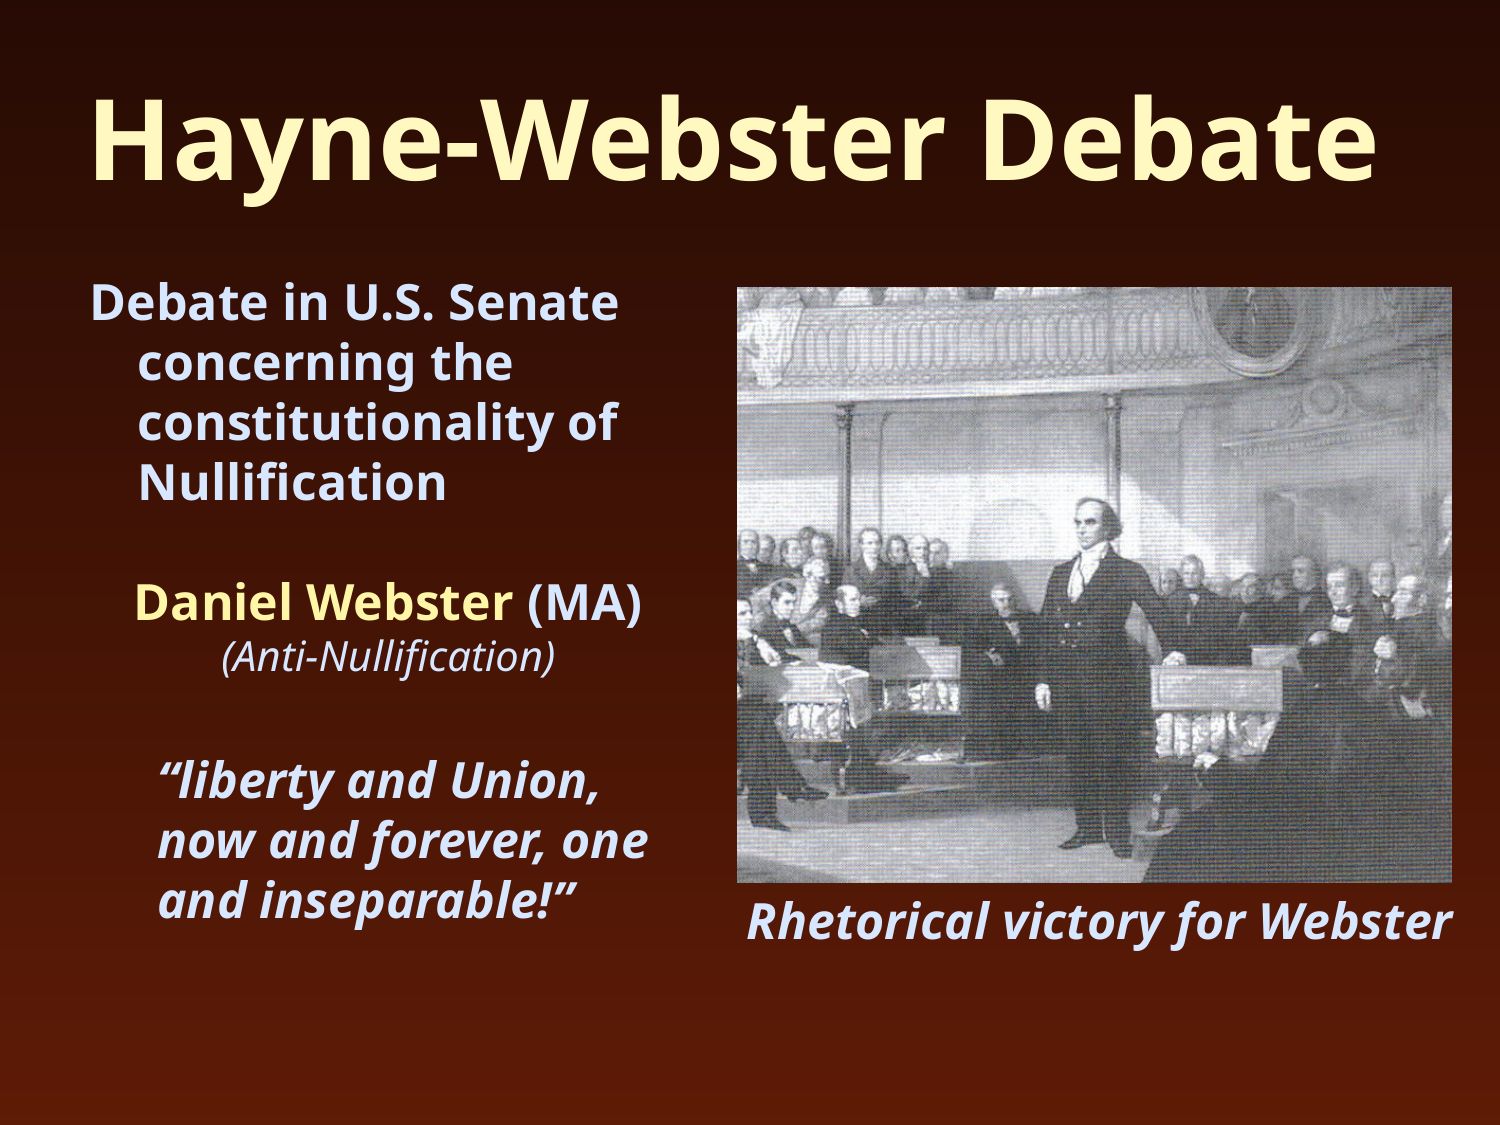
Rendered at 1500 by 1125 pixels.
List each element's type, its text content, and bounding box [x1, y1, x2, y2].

list Debate in U.S. Senate concerning the constitutionality of Nullification Daniel Webster (MA) (Anti-Nullification) “liberty and Union, now and forever, one and inseparable!” [75, 262, 702, 951]
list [737, 287, 1452, 883]
text_box Rhetorical victory for Webster [724, 882, 1475, 957]
title Hayne-Webster Debate [62, 41, 1475, 229]
